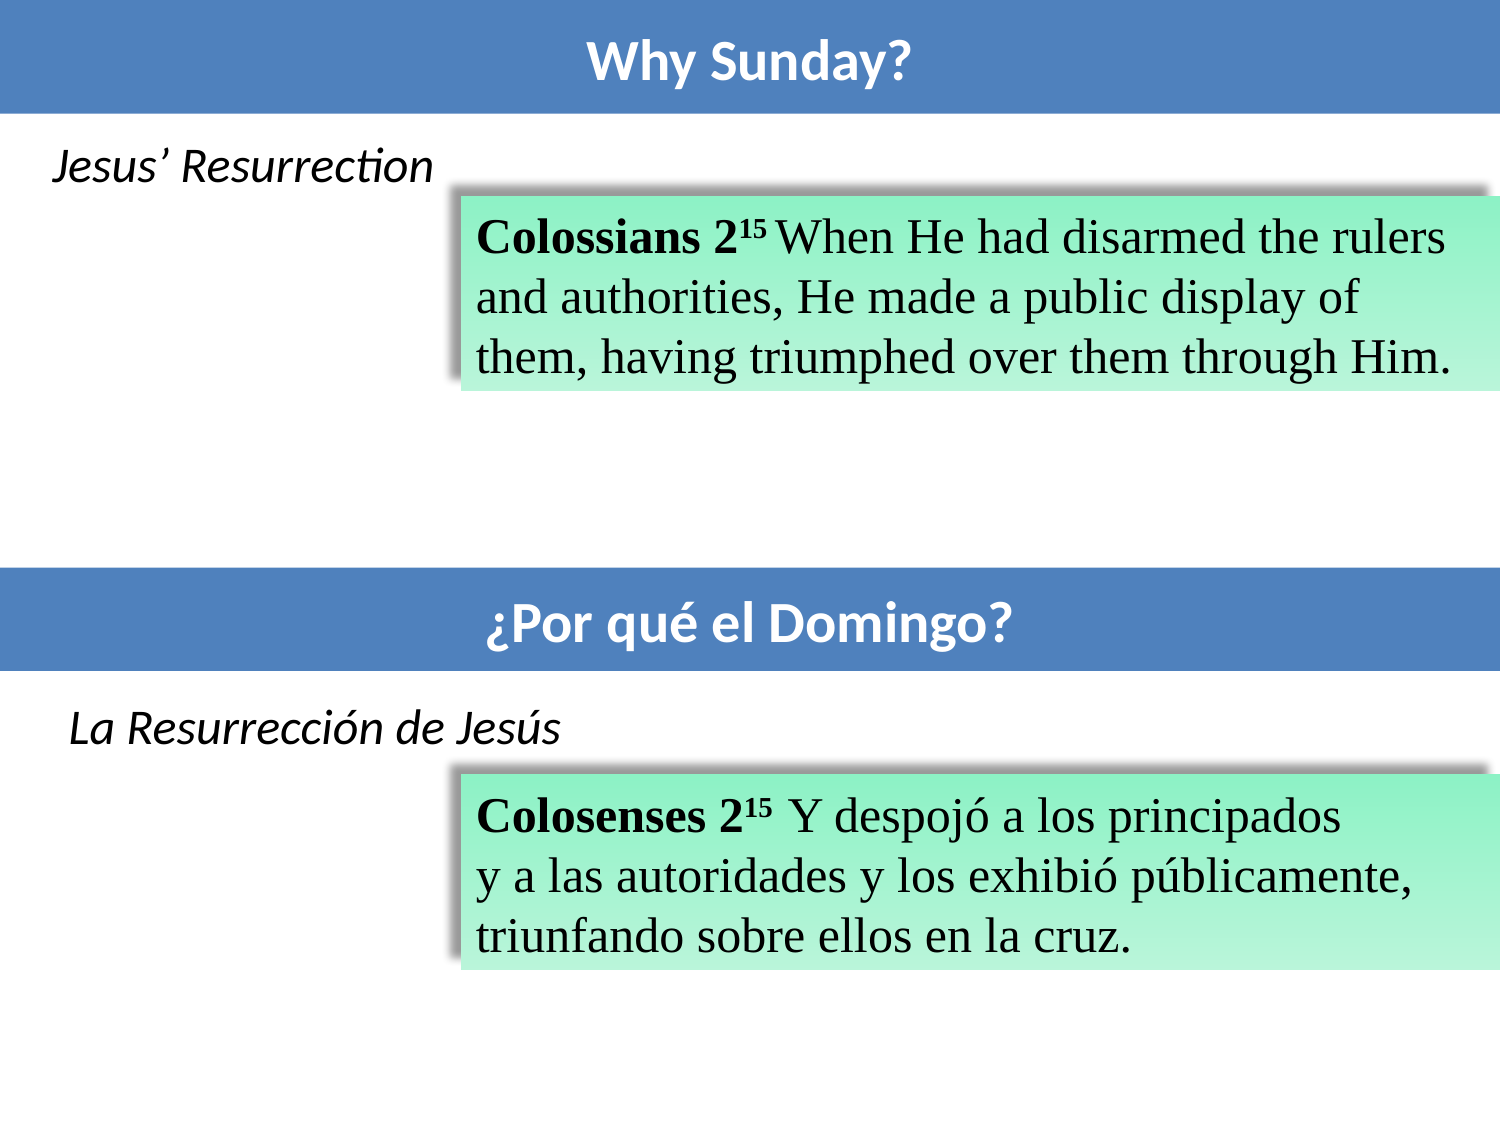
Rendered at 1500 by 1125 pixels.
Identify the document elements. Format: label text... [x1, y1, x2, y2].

text_box ¿Por qué el Domingo? [0, 567, 1500, 671]
text_box Why Sunday? [0, 0, 1500, 114]
text_box Colossians 215 When He had disarmed the rulers and authorities, He made a public display of them, having triumphed over them through Him. [461, 196, 1500, 391]
text_box Colosenses 215 Y despojó a los principados y a las autoridades y los exhibió públicamente, triunfando sobre ellos en la cruz. [461, 774, 1500, 970]
text_box Jesus’ Resurrection [37, 124, 1413, 200]
text_box La Resurrección de Jesús [53, 687, 577, 763]
